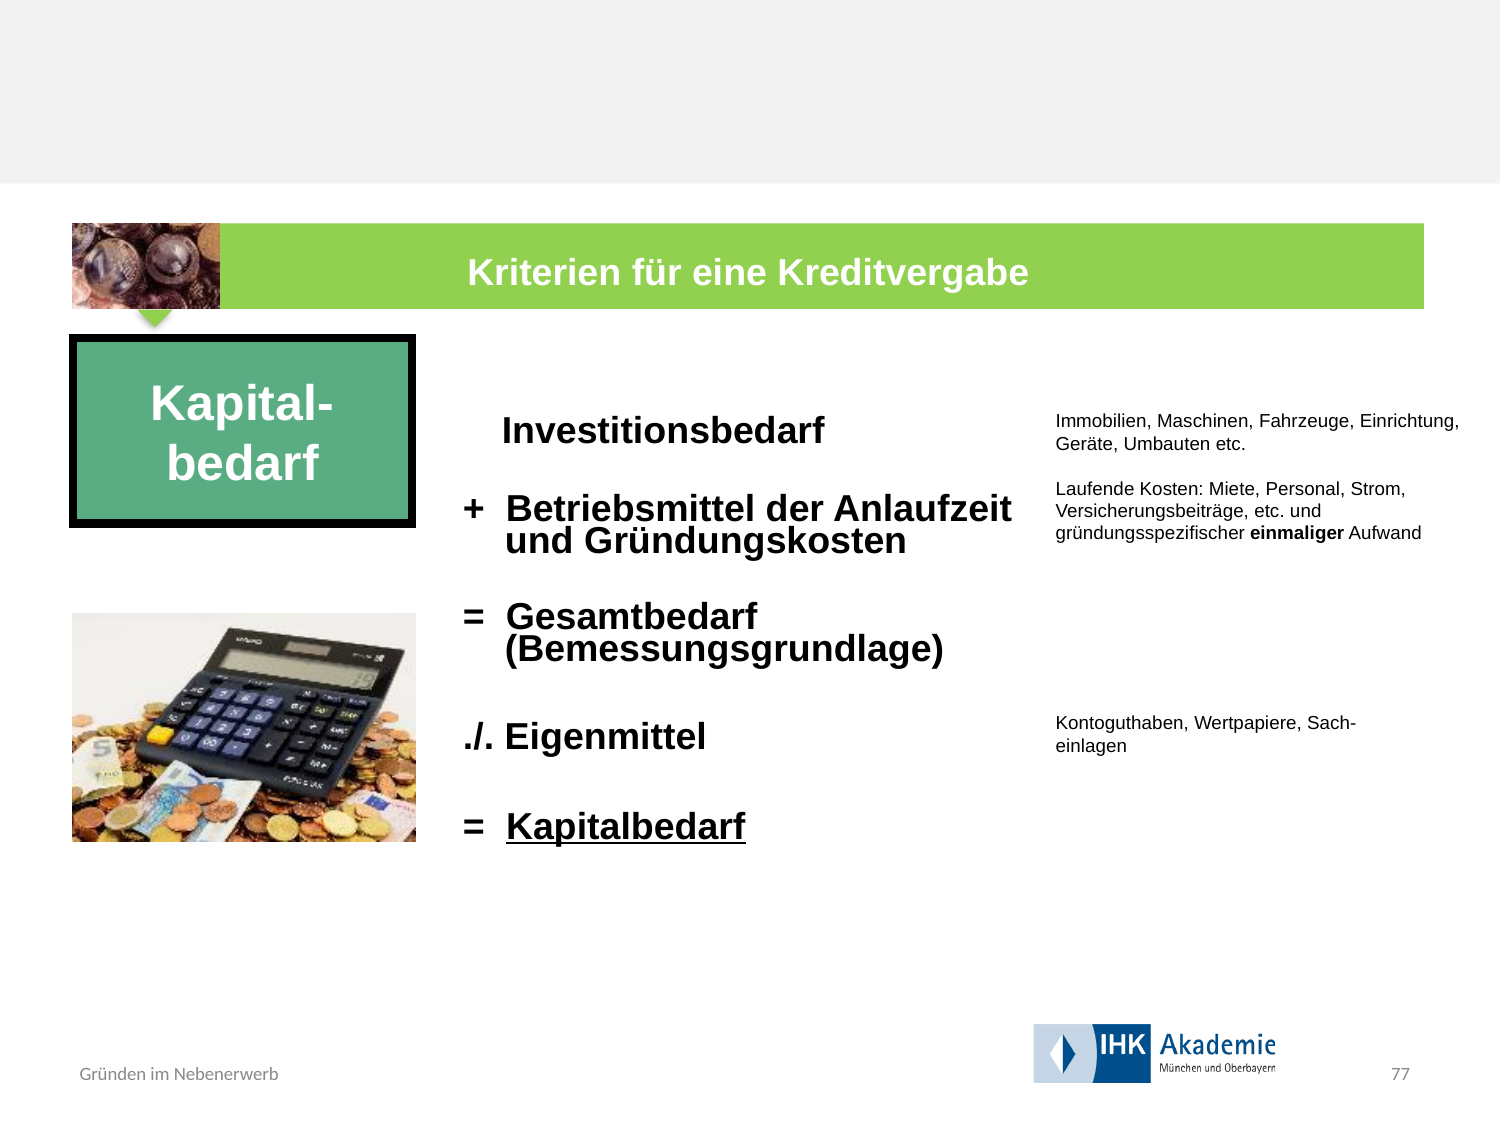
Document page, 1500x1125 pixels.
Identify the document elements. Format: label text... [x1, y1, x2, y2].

picture [72, 613, 416, 843]
picture [72, 222, 220, 310]
text_box Investitionsbedarf + Betriebsmittel der Anlaufzeit und Gründungskosten = Gesamtbedarf (Bemessungsgrundlage) ./. Eigenmittel = Kapitalbedarf [450, 399, 1058, 854]
footer Gründen im Nebenerwerb [64, 1053, 976, 1096]
text_box Kapital- bedarf [72, 338, 413, 524]
text_box Immobilien, Maschinen, Fahrzeuge, Einrichtung, Geräte, Umbauten etc. Laufende Kosten: Miete, Personal, Strom, Versicherungsbeiträge, etc. und gründungsspezifischer einmaliger Aufwand Kontoguthaben, Wertpapiere, Sach- einlagen [1042, 402, 1495, 763]
list Kriterien für eine Kreditvergabe [222, 223, 1424, 309]
slide_number 77 [1305, 1042, 1425, 1103]
